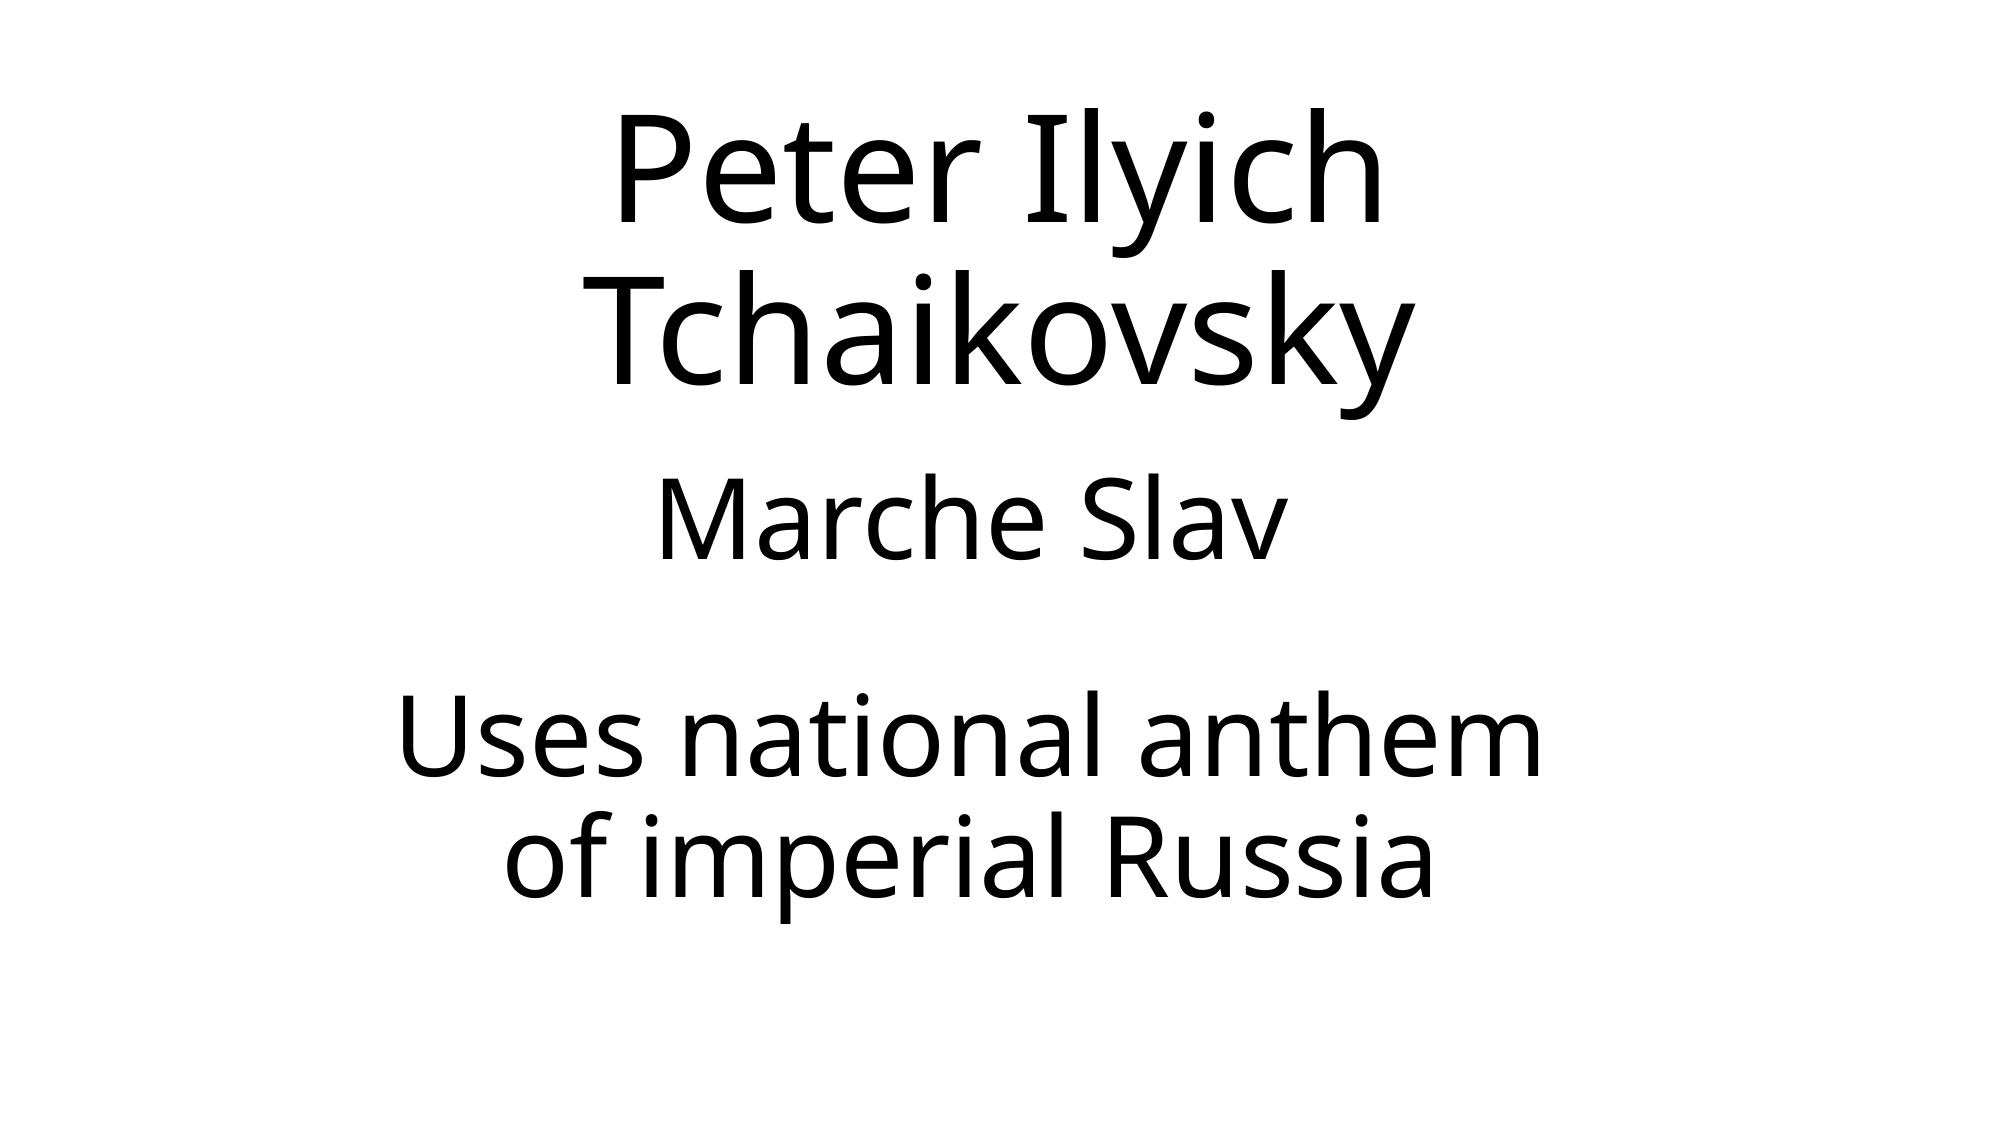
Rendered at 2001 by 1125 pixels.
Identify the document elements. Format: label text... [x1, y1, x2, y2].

title Peter Ilyich Tchaikovsky [324, 62, 1675, 425]
subtitle Marche Slav Uses national anthem of imperial Russia [346, 454, 1597, 1080]
